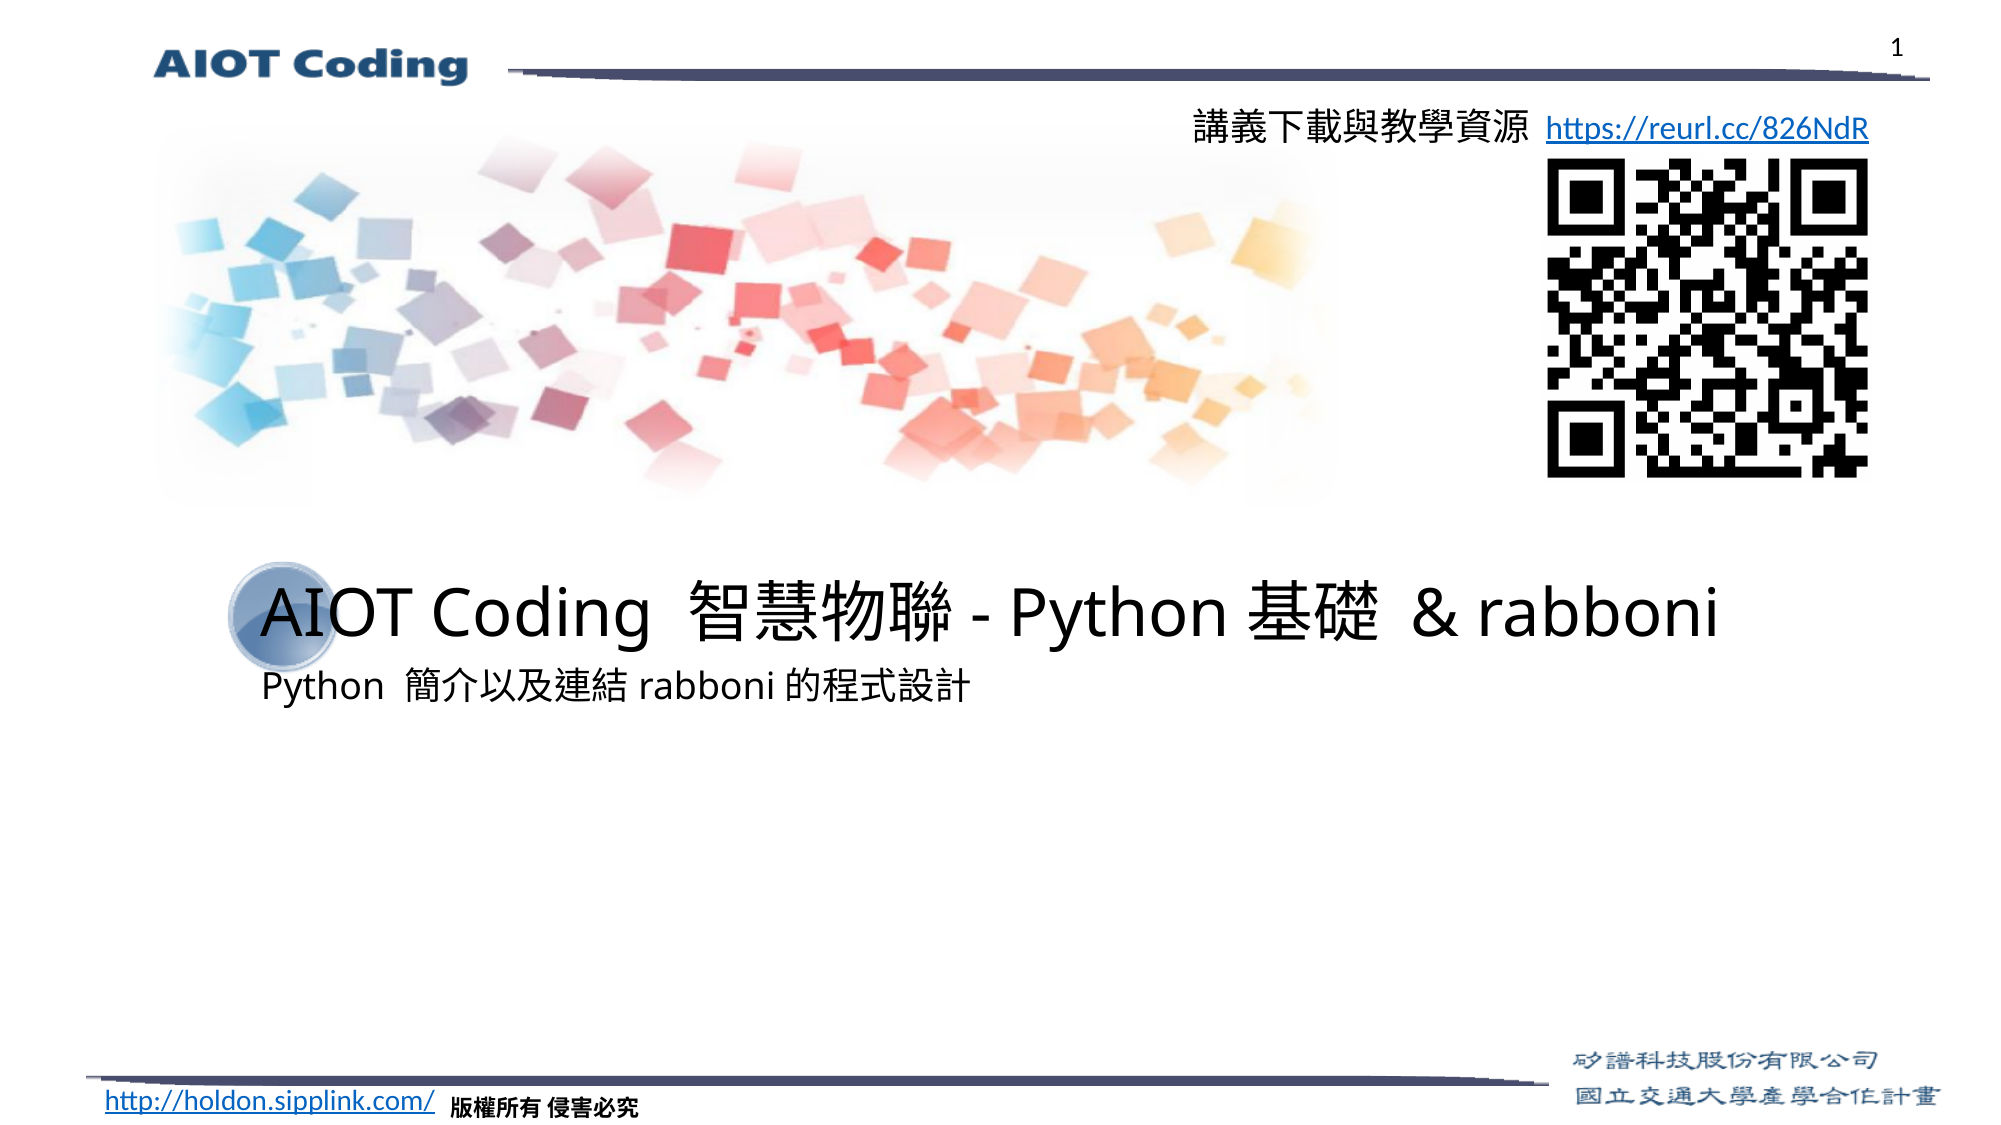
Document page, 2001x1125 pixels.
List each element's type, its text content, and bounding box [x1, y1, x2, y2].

picture [237, 208, 1256, 427]
picture [77, 1031, 1975, 1125]
picture [122, 27, 1934, 110]
text_box 講義下載與教學資源 [1178, 95, 1546, 156]
text_box https://reurl.cc/826NdR [1530, 98, 1885, 154]
text_box [219, 191, 1273, 444]
text_box [224, 195, 1269, 440]
list 打勾Add Python 3.7… 點擊Install Now [202, 173, 1291, 462]
picture [1542, 153, 1873, 484]
slide_number 41 [205, 176, 1288, 459]
text_box [191, 162, 1302, 473]
picture [227, 561, 341, 675]
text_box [216, 187, 1277, 448]
text_box ICM20689 Sensor位置 [208, 179, 1285, 456]
text_box AIOT Coding 智慧物聯- Python基礎 & rabboni Python 簡介以及連結rabboni的程式設計 [246, 561, 1737, 887]
text_box Why Phthon: Beginner friendly Versatile and flexible Most Popular in machine learning world Most mature package libraries around [212, 183, 1281, 452]
text_box 第二個遊戲:真人版[比力氣遊戲 [198, 170, 1294, 465]
text_box N [195, 166, 1298, 469]
